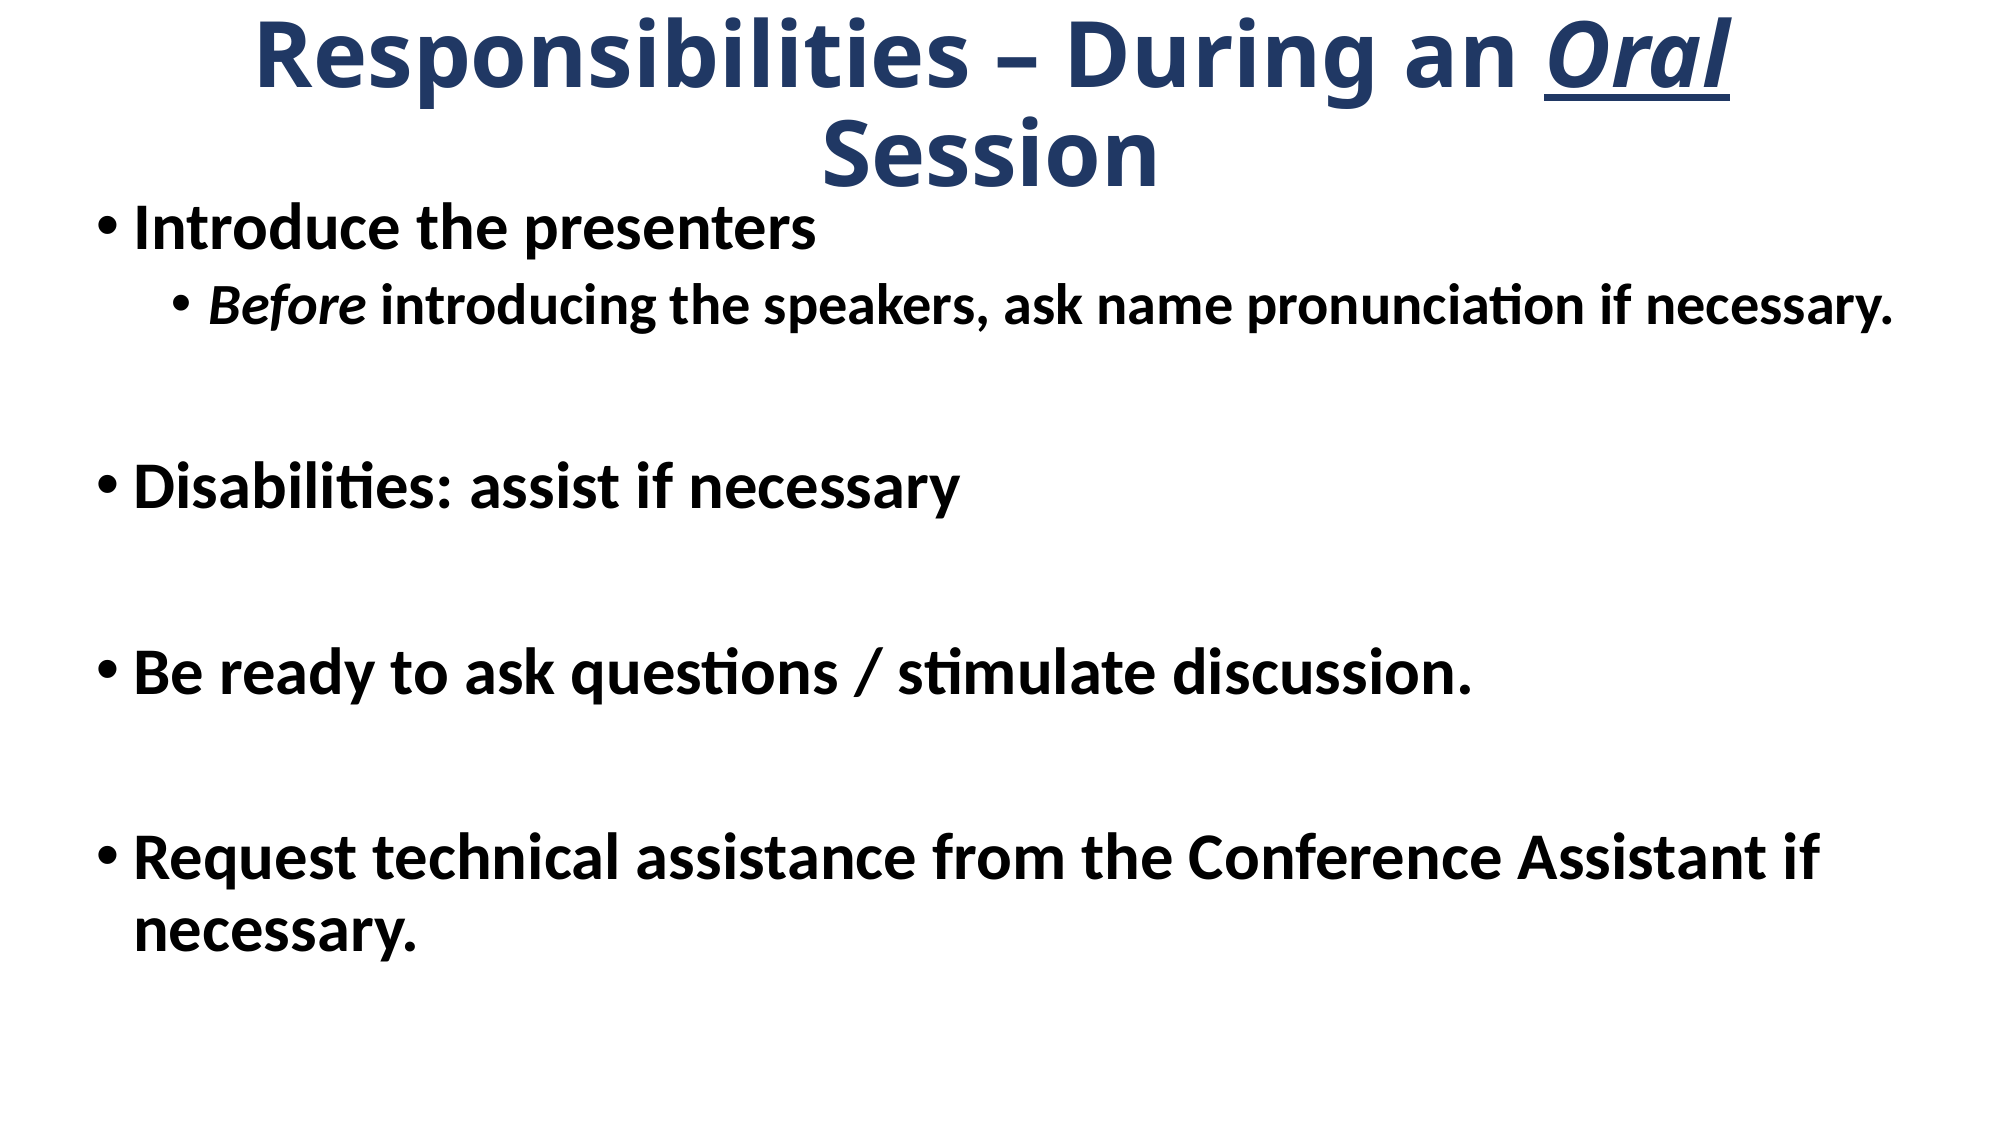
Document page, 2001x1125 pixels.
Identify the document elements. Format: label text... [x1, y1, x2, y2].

list Introduce the presenters Before introducing the speakers, ask name pronunciation if necessary. Disabilities: assist if necessary Be ready to ask questions / stimulate discussion. Request technical assistance from the Conference Assistant if necessary. [80, 184, 1974, 1018]
title Responsibilities – During an Oral Session [126, 56, 1857, 159]
